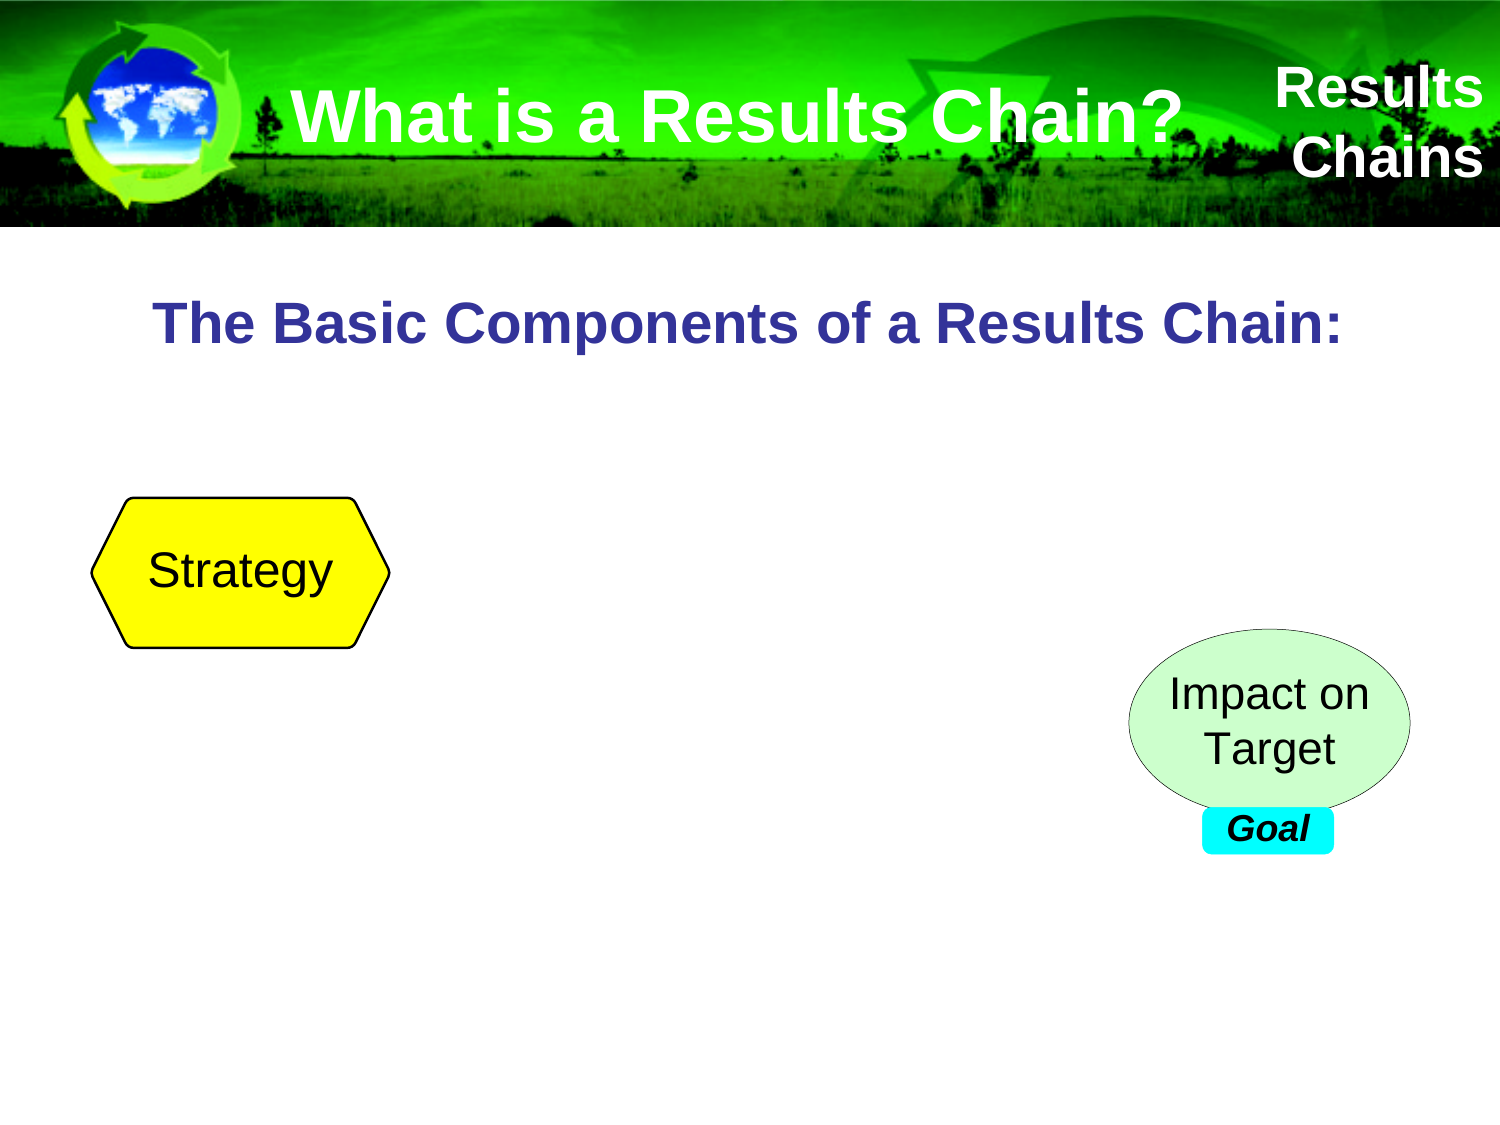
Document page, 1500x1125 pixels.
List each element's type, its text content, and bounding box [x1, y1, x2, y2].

title What is a Results Chain? [275, 0, 1500, 225]
text_box Results Chains [1049, 24, 1500, 213]
picture [0, 0, 1500, 227]
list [86, 492, 1414, 858]
list The Basic Components of a Results Chain: [138, 277, 1500, 363]
